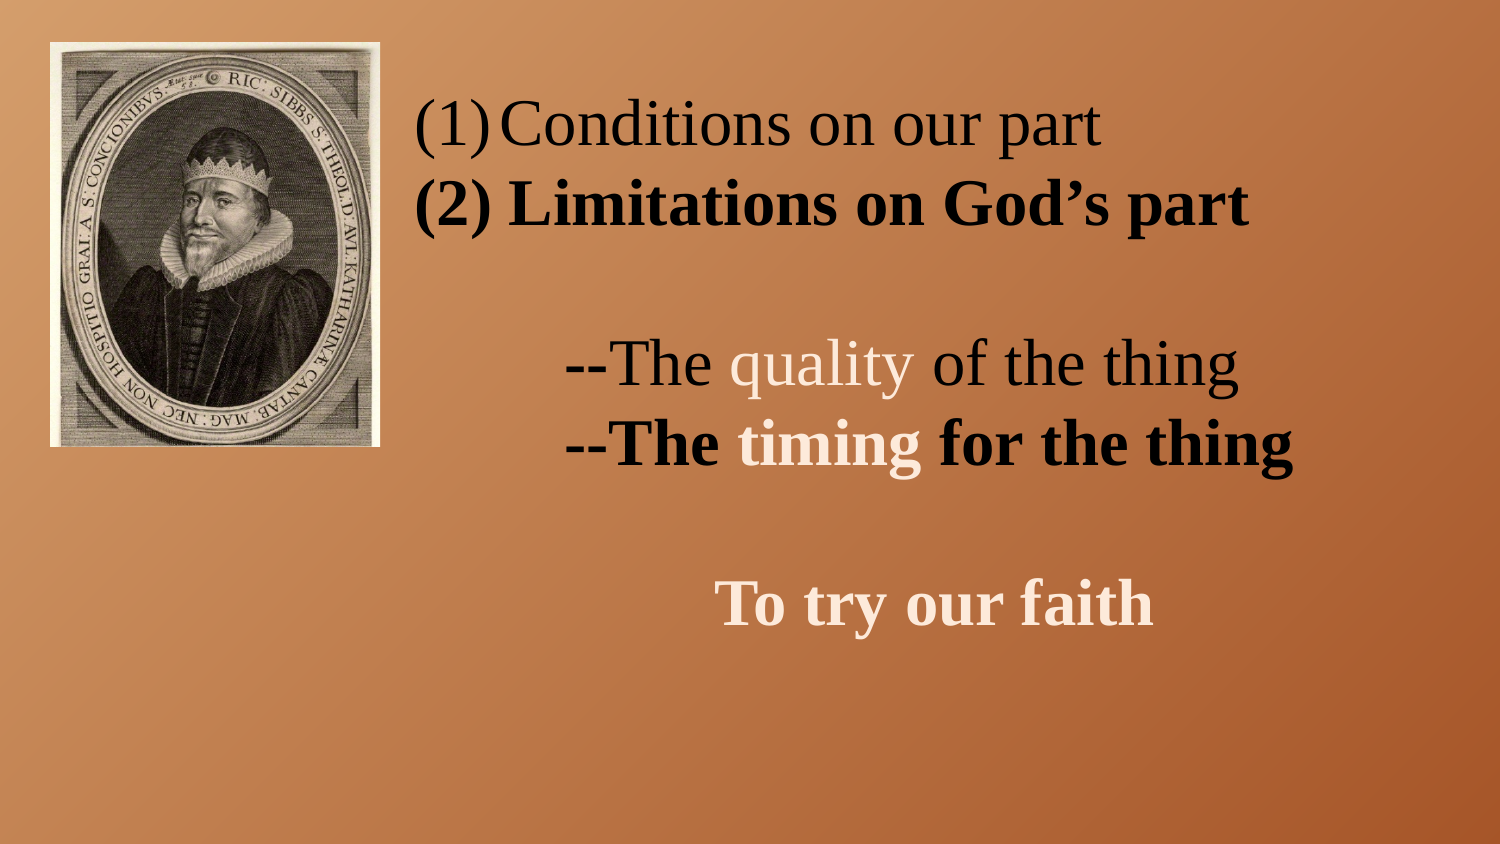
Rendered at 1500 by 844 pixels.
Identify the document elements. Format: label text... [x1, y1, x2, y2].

text_box Conditions on our part (2) Limitations on God’s part --The quality of the thing --The timing for the thing To try our faith [399, 71, 1463, 647]
picture [49, 0, 381, 448]
